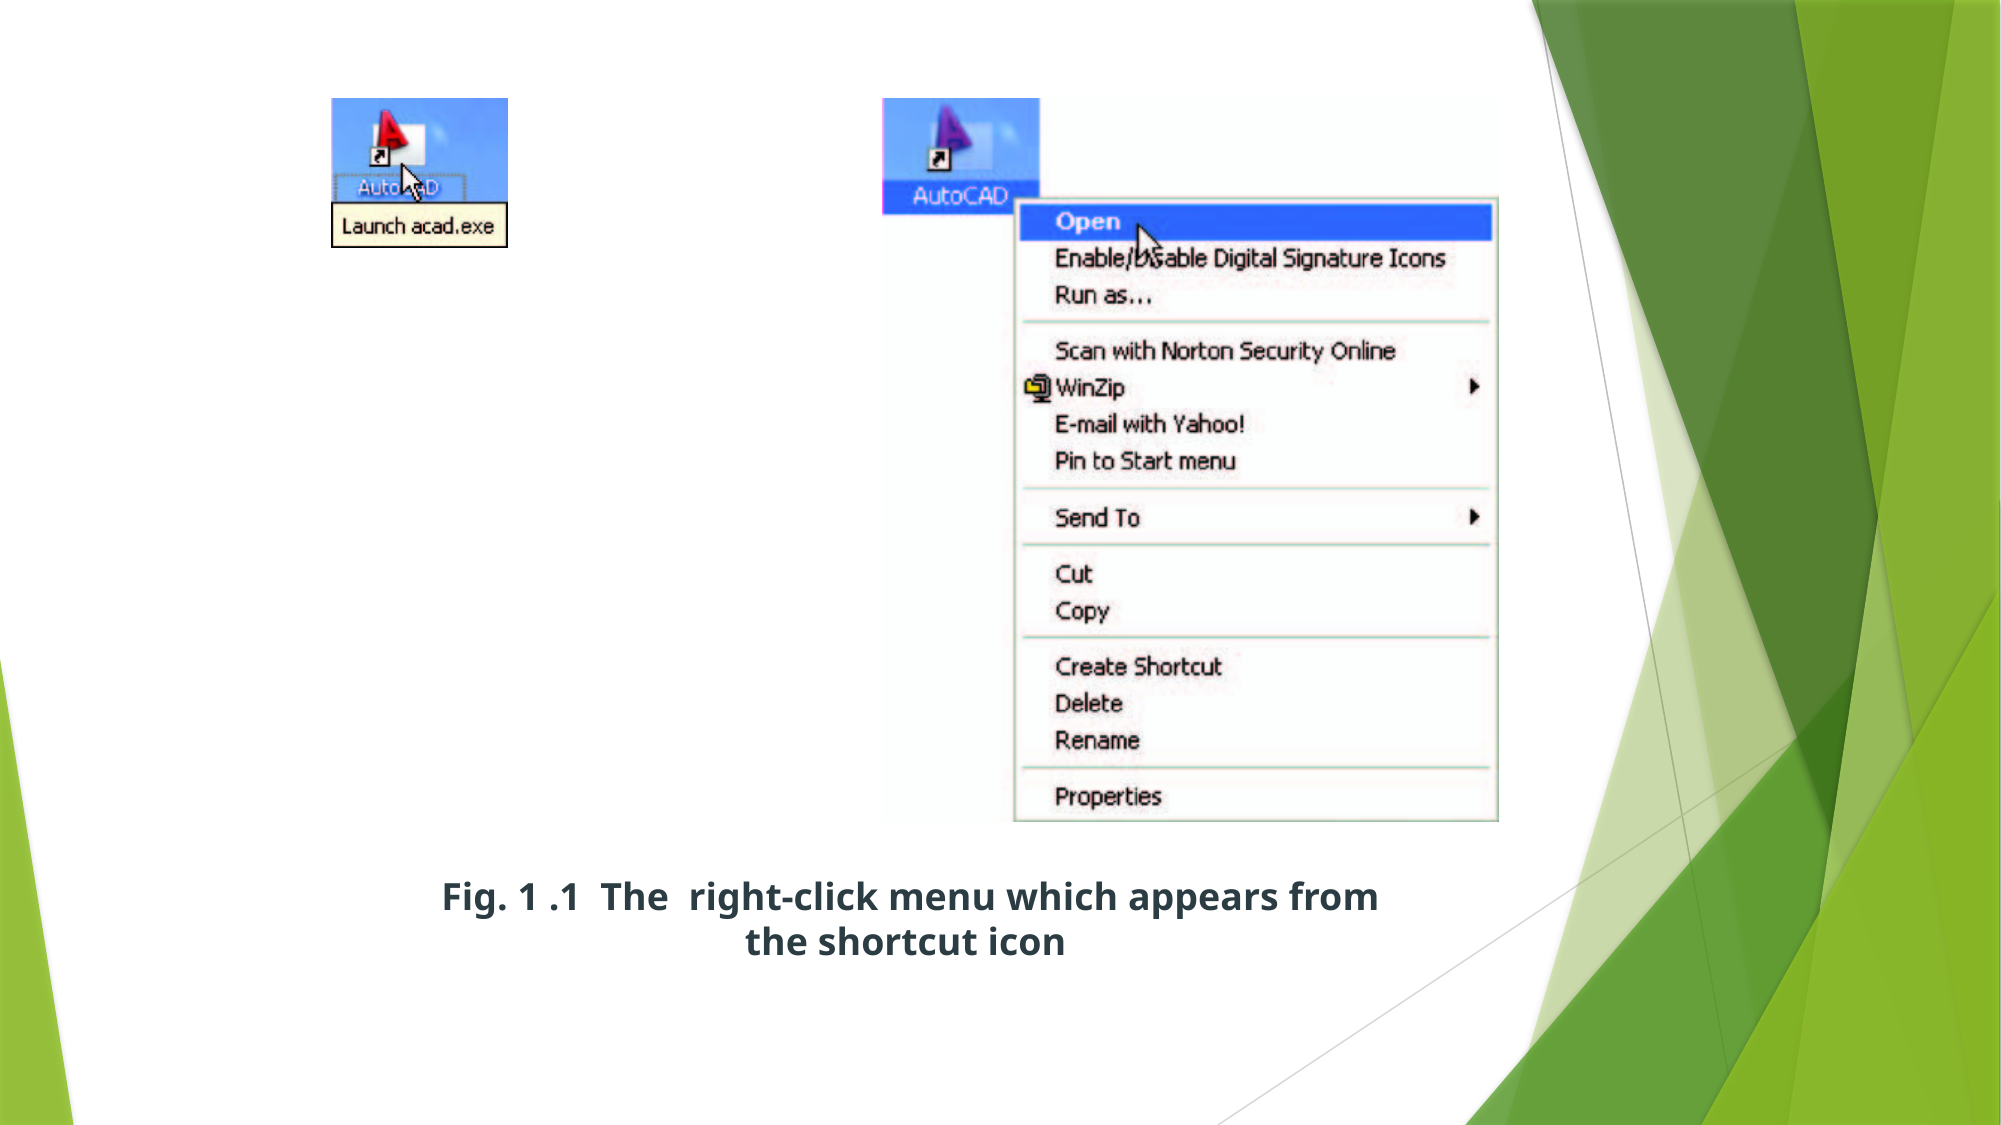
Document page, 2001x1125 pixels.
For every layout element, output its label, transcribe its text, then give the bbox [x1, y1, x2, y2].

text_box Fig. 1 .1 The right-click menu which appears from the shortcut icon [410, 865, 1411, 971]
picture [330, 97, 509, 248]
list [882, 97, 1499, 822]
